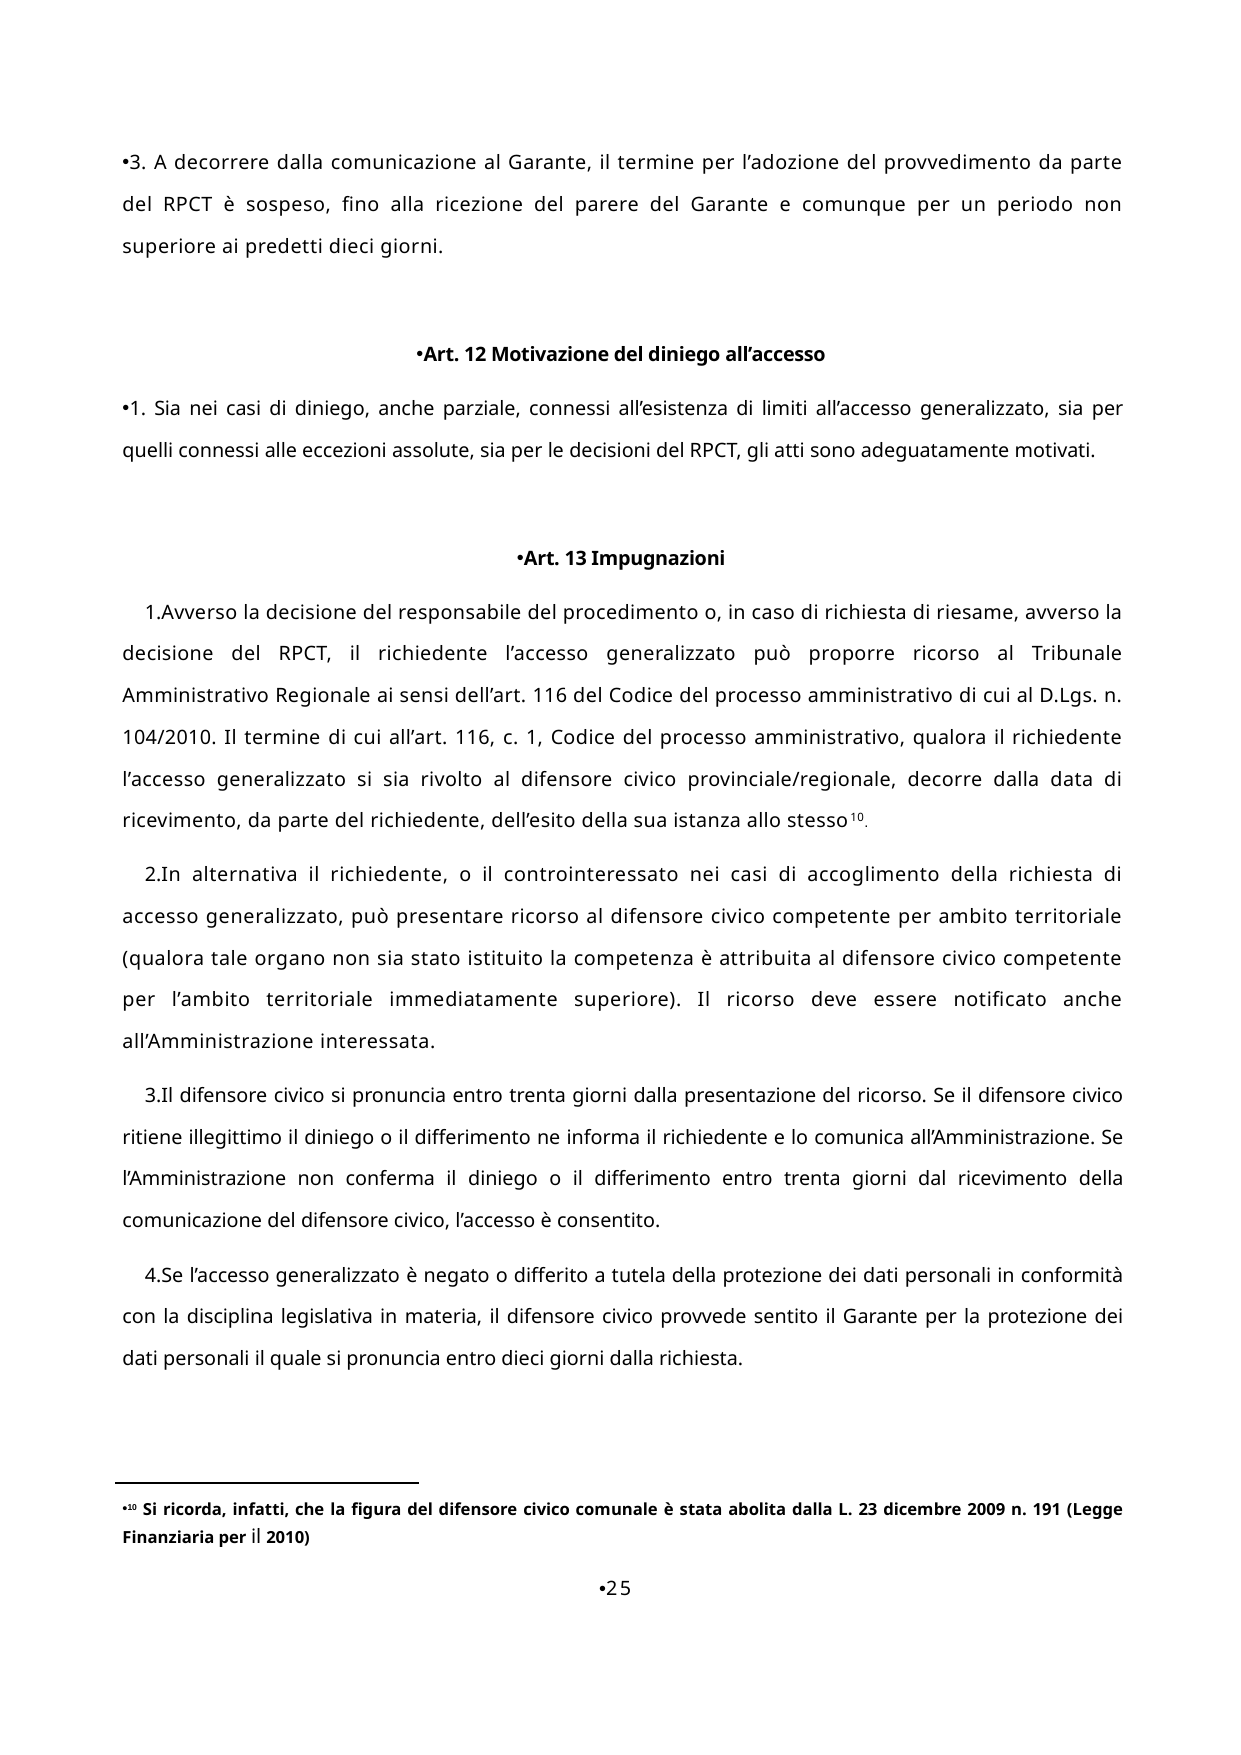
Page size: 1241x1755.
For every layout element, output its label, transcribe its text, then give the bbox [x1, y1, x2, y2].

list 3. A decorrere dalla comunicazione al Garante, il termine per l’adozione del provvedimento da parte del RPCT è sospeso, fino alla ricezione del parere del Garante e comunque per un periodo non superiore ai predetti dieci giorni. Art. 12 Motivazione del diniego all’accesso 1. Sia nei casi di diniego, anche parziale, connessi all’esistenza di limiti all’accesso generalizzato, sia per quelli connessi alle eccezioni assolute, sia per le decisioni del RPCT, gli atti sono adeguatamente motivati. Art. 13 Impugnazioni Avverso la decisione del responsabile del procedimento o, in caso di richiesta di riesame, avverso la decisione del RPCT, il richiedente l’accesso generalizzato può proporre ricorso al Tribunale Amministrativo Regionale ai sensi dell’art. 116 del Codice del processo amministrativo di cui al D.Lgs. n. 104/2010. Il termine di cui all’art. 116, c. 1, Codice del processo amministrativo, qualora il richiedente l’accesso generalizzato si sia rivolto al difensore civico provinciale/regionale, decorre dalla data di ricevimento, da parte del richiedente, dell’esito della sua istanza allo stesso10. In alternativa il richiedente, o il controinteressato nei casi di accoglimento della richiesta di accesso generalizzato, può presentare ricorso al difensore civico competente per ambito territoriale (qualora tale organo non sia stato istituito la competenza è attribuita al difensore civico competente per l’ambito territoriale immediatamente superiore). Il ricorso deve essere notificato anche all’Amministrazione interessata. Il difensore civico si pronuncia entro trenta giorni dalla presentazione del ricorso. Se il difensore civico ritiene illegittimo il diniego o il differimento ne informa il richiedente e lo comunica all’Amministrazione. Se l’Amministrazione non conferma il diniego o il differimento entro trenta giorni dal ricevimento della comunicazione del difensore civico, l’accesso è consentito. Se l’accesso generalizzato è negato o differito a tutela della protezione dei dati personali in conformità con la disciplina legislativa in materia, il difensore civico provvede sentito il Garante per la protezione dei dati personali il quale si pronuncia entro dieci giorni dalla richiesta. [115, 131, 1125, 1482]
list 25 [599, 1557, 641, 1600]
list 10 Si ricorda, infatti, che la figura del difensore civico comunale è stata abolita dalla L. 23 dicembre 2009 n. 191 (Legge Finanziaria per il 2010) [115, 1482, 1125, 1558]
